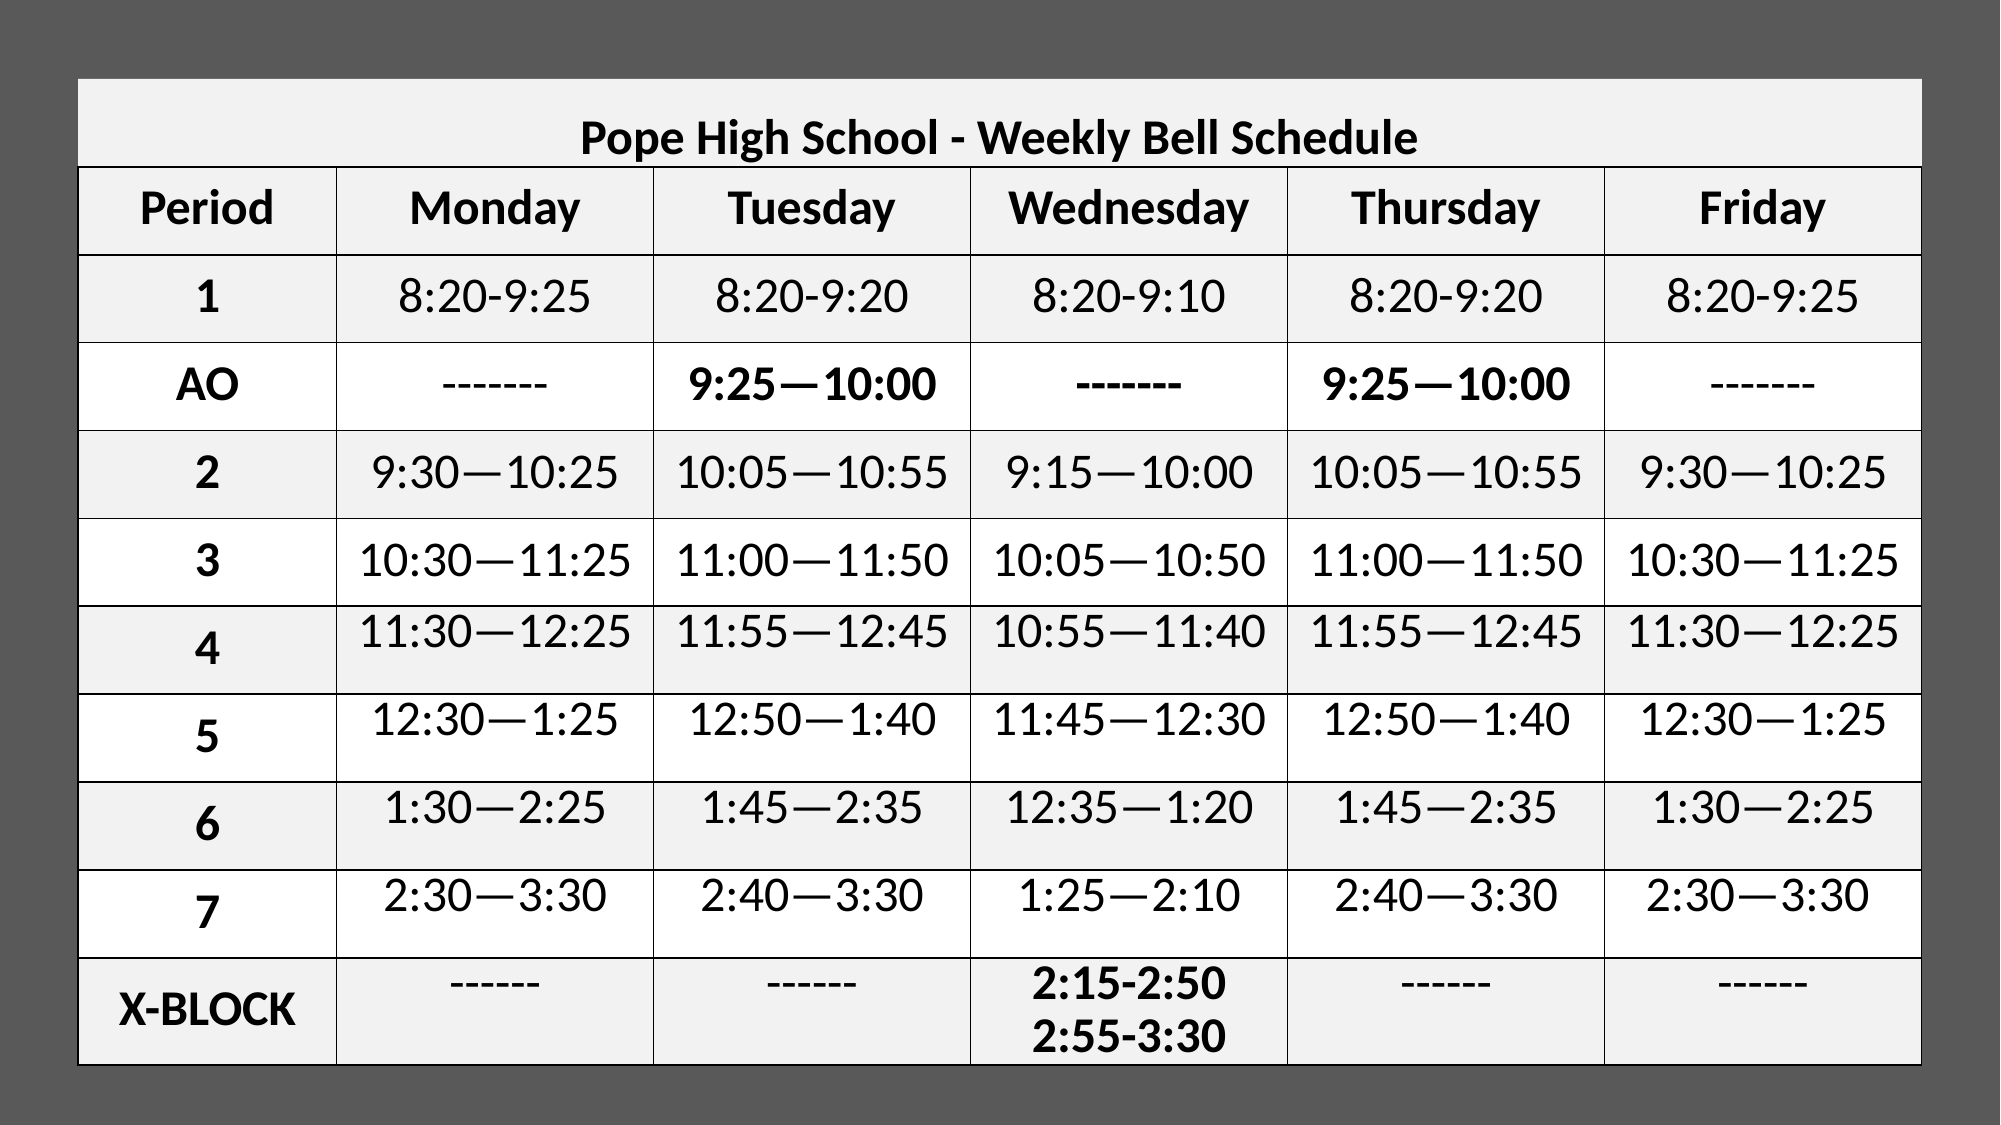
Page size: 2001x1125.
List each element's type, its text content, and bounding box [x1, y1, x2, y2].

table_cell 2:40—3:30 [654, 871, 970, 957]
table_cell 10:30—11:25 [337, 519, 653, 605]
table_cell 1 [79, 256, 336, 342]
table_cell 10:05—10:55 [654, 431, 970, 518]
table_cell ------- [1605, 343, 1921, 430]
table_cell 2:15-2:50 2:55-3:30 [971, 959, 1287, 1064]
table_cell 9:30—10:25 [337, 431, 653, 518]
table_cell 1:30—2:25 [1605, 783, 1921, 869]
table_cell 12:35—1:20 [971, 783, 1287, 869]
table_cell 3 [79, 519, 336, 605]
table_cell 10:55—11:40 [971, 607, 1287, 693]
table_cell 11:55—12:45 [1288, 607, 1604, 693]
table_cell ------ [1288, 959, 1604, 1064]
table_cell 11:45—12:30 [971, 695, 1287, 781]
table_cell ------ [1605, 959, 1921, 1064]
table_cell 1:25—2:10 [971, 871, 1287, 957]
table_cell 11:00—11:50 [1288, 519, 1604, 605]
table_cell 8:20-9:10 [971, 256, 1287, 342]
table_cell 5 [79, 695, 336, 781]
table_cell 10:30—11:25 [1605, 519, 1921, 605]
table_cell ------- [337, 343, 653, 430]
table_cell 1:30—2:25 [337, 783, 653, 869]
table_cell 12:30—1:25 [1605, 695, 1921, 781]
table_cell Wednesday [971, 168, 1287, 254]
table_cell Thursday [1288, 168, 1604, 254]
table_cell ------ [654, 959, 970, 1064]
table_cell 2:30—3:30 [337, 871, 653, 957]
table_cell 2 [79, 431, 336, 518]
table_cell X-BLOCK [79, 959, 336, 1064]
table_cell 6 [79, 783, 336, 869]
table_cell 8:20-9:25 [337, 256, 653, 342]
table_cell Tuesday [654, 168, 970, 254]
table_cell 12:50—1:40 [1288, 695, 1604, 781]
table_cell 9:25—10:00 [654, 343, 970, 430]
table_cell Period [79, 168, 336, 254]
table_cell 9:25—10:00 [1288, 343, 1604, 430]
table_cell 4 [79, 607, 336, 693]
table_cell 8:20-9:20 [654, 256, 970, 342]
table_cell 2:30—3:30 [1605, 871, 1921, 957]
table_cell Friday [1605, 168, 1921, 254]
table_cell 2:40—3:30 [1288, 871, 1604, 957]
text_box [0, 0, 2000, 1125]
table_cell 8:20-9:20 [1288, 256, 1604, 342]
table_cell 8:20-9:25 [1605, 256, 1921, 342]
table_cell 11:30—12:25 [337, 607, 653, 693]
table_cell 9:15—10:00 [971, 431, 1287, 518]
table_cell 11:30—12:25 [1605, 607, 1921, 693]
table_cell 11:00—11:50 [654, 519, 970, 605]
table_cell 1:45—2:35 [654, 783, 970, 869]
table_cell 10:05—10:50 [971, 519, 1287, 605]
table_cell 11:55—12:45 [654, 607, 970, 693]
table_cell 9:30—10:25 [1605, 431, 1921, 518]
table_cell 1:45—2:35 [1288, 783, 1604, 869]
table_cell AO [79, 343, 336, 430]
table_cell ------- [971, 343, 1287, 430]
table_cell 12:30—1:25 [337, 695, 653, 781]
table_cell ------ [337, 959, 653, 1064]
table_cell Monday [337, 168, 653, 254]
table_header Pope High School - Weekly Bell Schedule [78, 79, 1922, 166]
table_cell 12:50—1:40 [654, 695, 970, 781]
table_cell 10:05—10:55 [1288, 431, 1604, 518]
table_cell 7 [79, 871, 336, 957]
